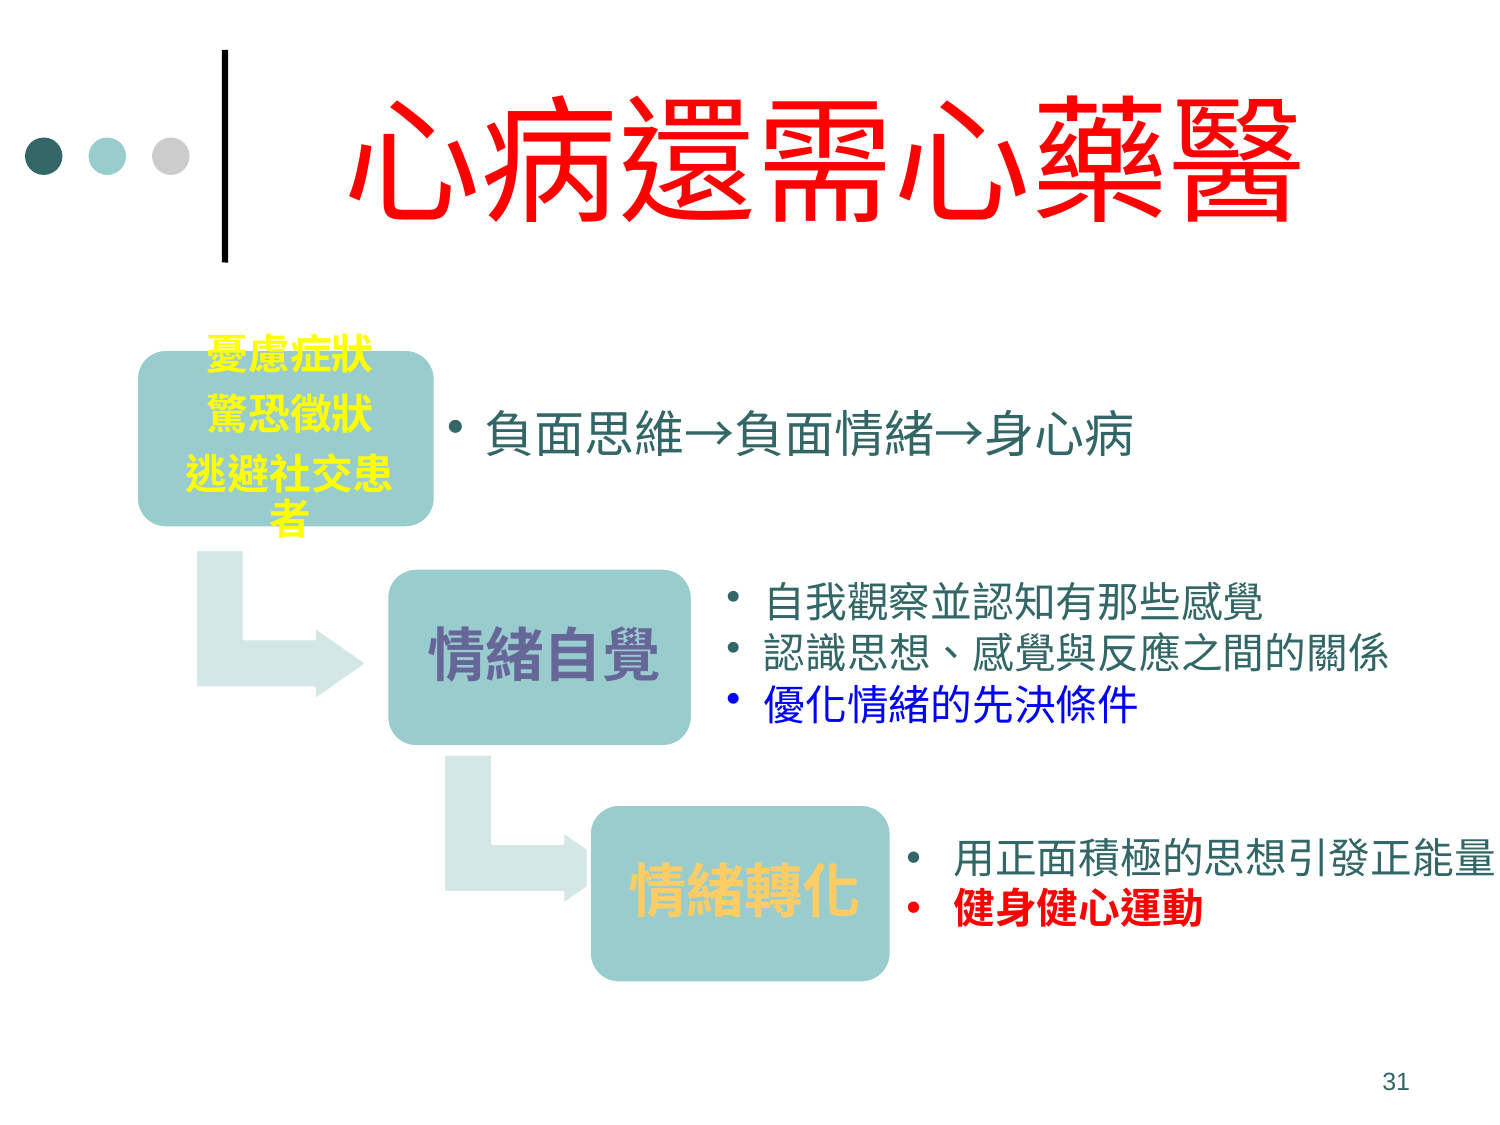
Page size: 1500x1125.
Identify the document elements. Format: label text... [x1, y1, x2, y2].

text_box 用正面積極的思想引發正能量 健身健心運動 [1429, 824, 1500, 940]
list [135, 262, 1426, 1048]
title 心病還需心藥醫 [249, 31, 1400, 260]
text_box 31 [1299, 1054, 1425, 1103]
